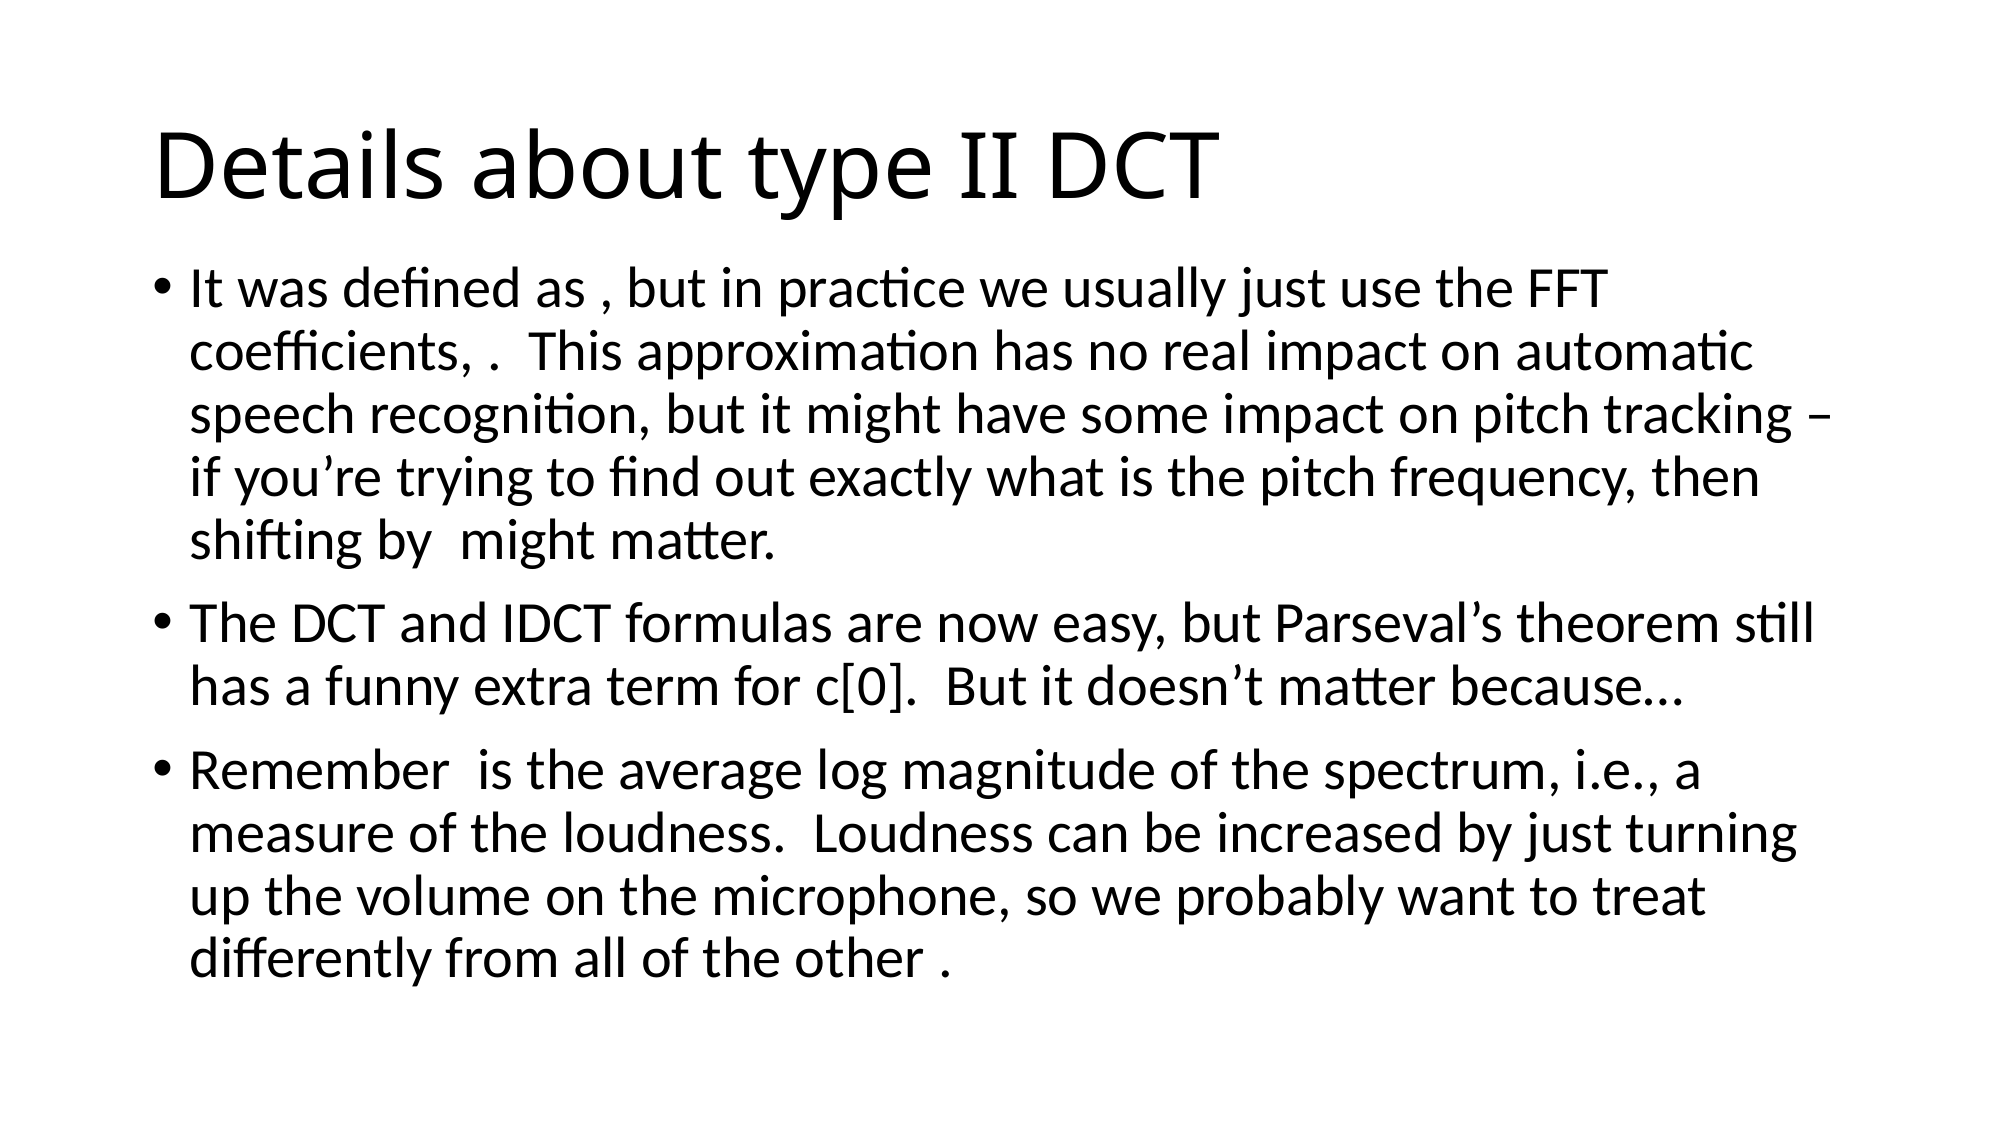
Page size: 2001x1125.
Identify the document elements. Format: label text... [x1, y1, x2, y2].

title Details about type II DCT [137, 59, 1863, 278]
